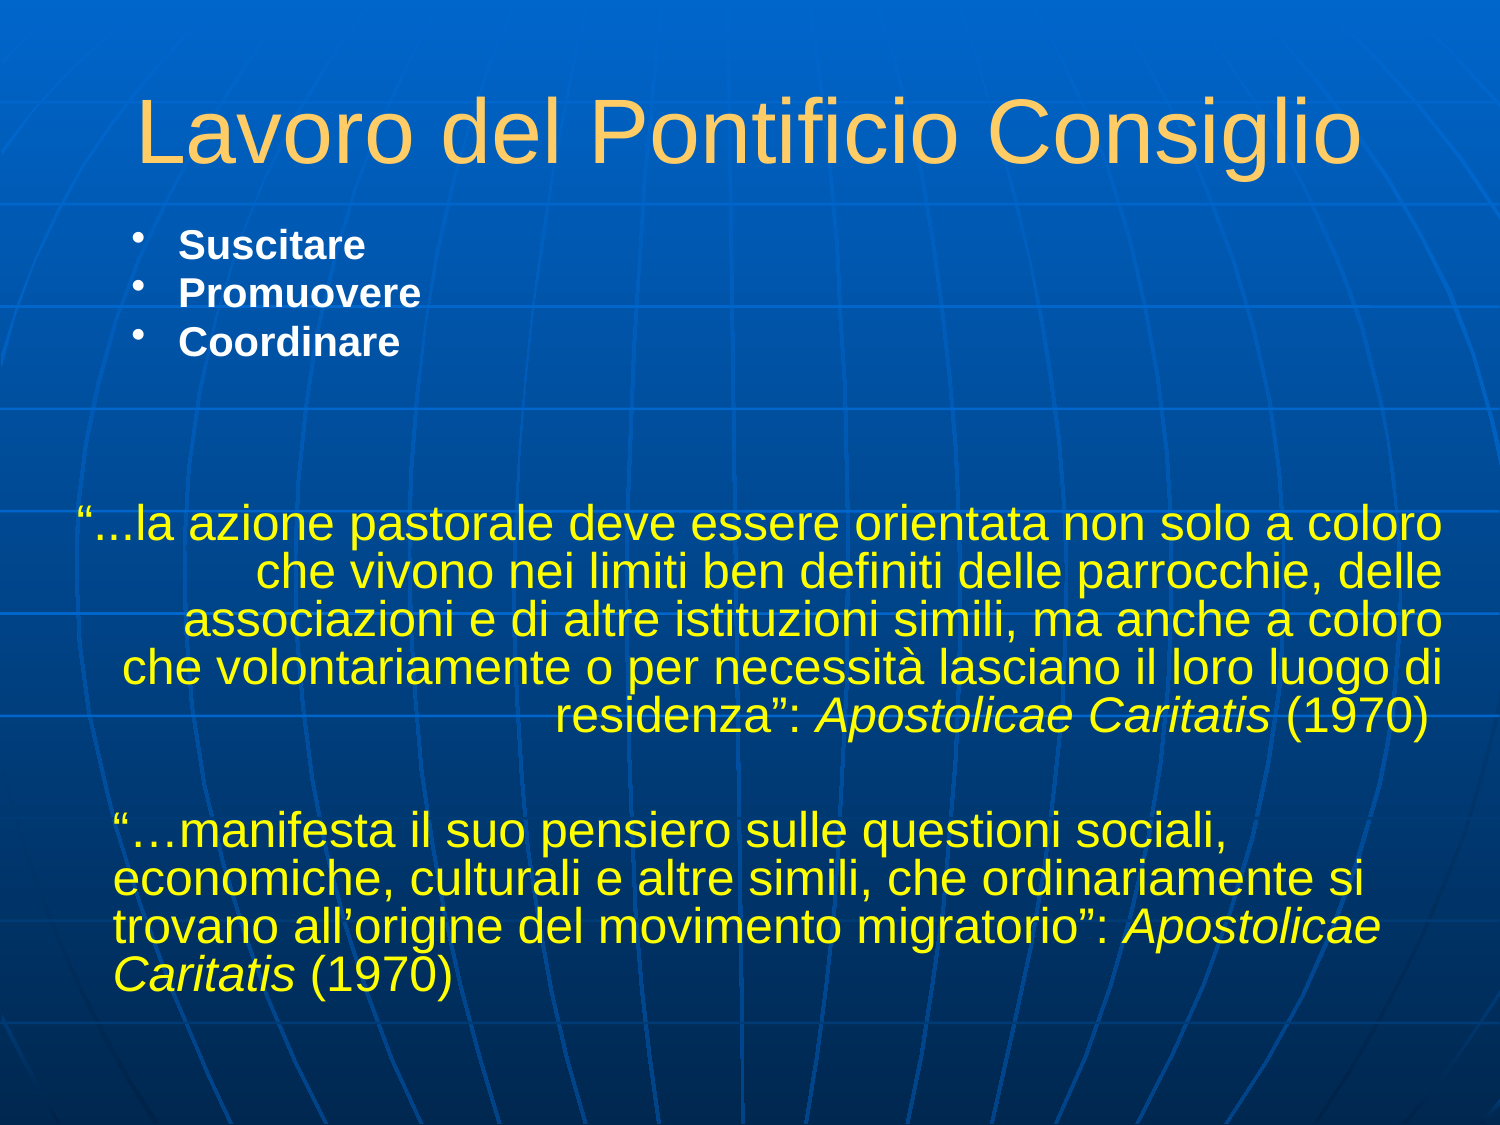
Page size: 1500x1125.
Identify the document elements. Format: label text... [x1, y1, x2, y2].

list Suscitare Promuovere Coordinare “...la azione pastorale deve essere orientata non solo a coloro che vivono nei limiti ben definiti delle parrocchie, delle associazioni e di altre istituzioni simili, ma anche a coloro che volontariamente o per necessità lasciano il loro luogo di residenza”: Apostolicae Caritatis (1970) “…manifesta il suo pensiero sulle questioni sociali, economiche, culturali e altre simili, che ordinariamente si trovano all’origine del movimento migratorio”: Apostolicae Caritatis (1970) [40, 219, 1460, 1083]
title Lavoro del Pontificio Consiglio [74, 45, 1426, 209]
